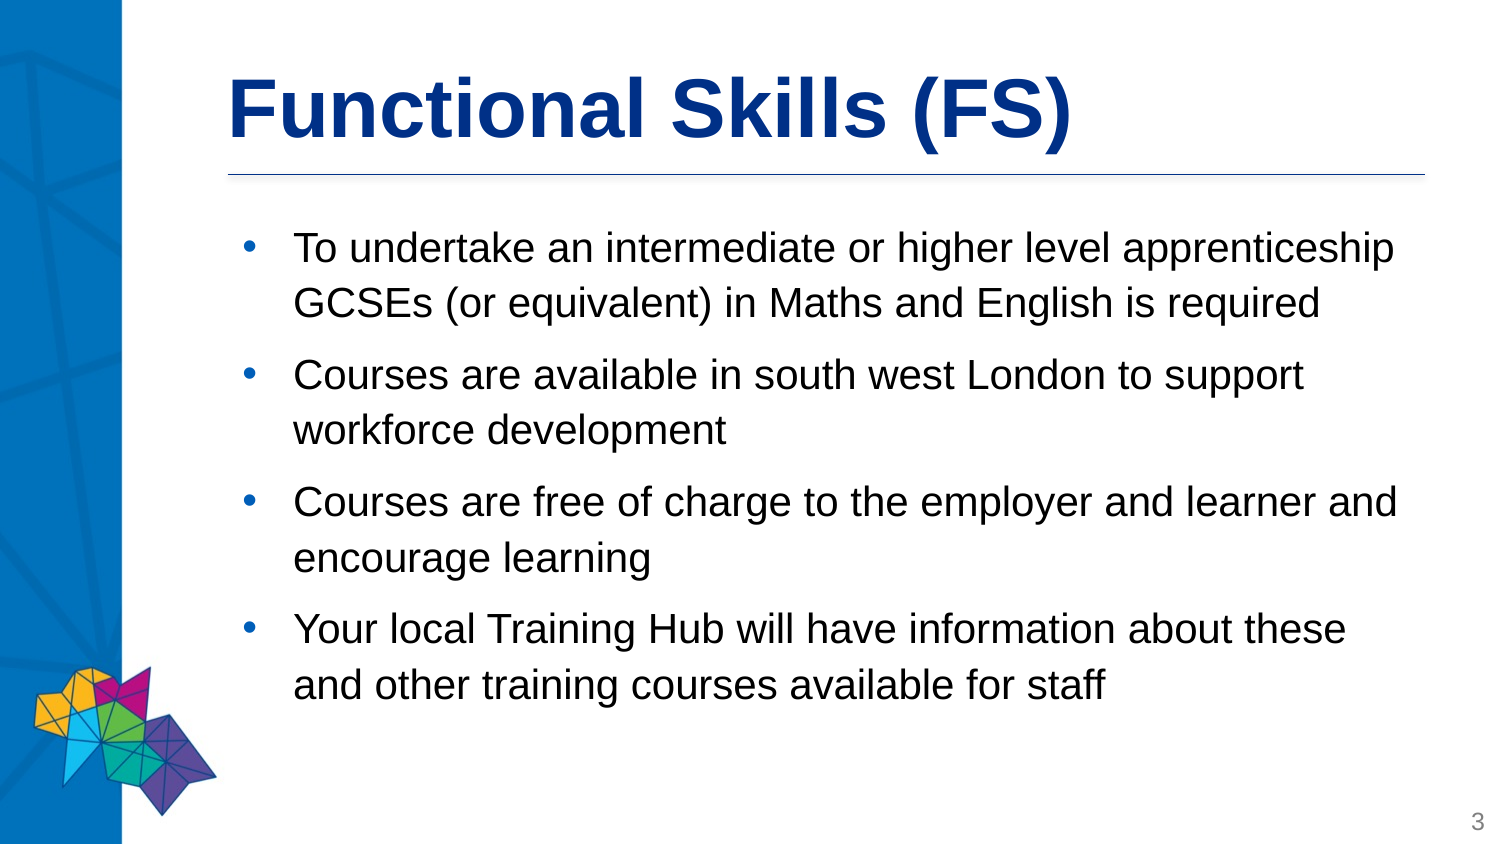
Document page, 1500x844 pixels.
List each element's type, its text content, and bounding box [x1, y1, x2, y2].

picture [0, 0, 1500, 844]
title Functional Skills (FS) [227, 33, 1425, 175]
list To undertake an intermediate or higher level apprenticeship GCSEs (or equivalent) in Maths and English is required Courses are available in south west London to support workforce development Courses are free of charge to the employer and learner and encourage learning Your local Training Hub will have information about these and other training courses available for staff [227, 208, 1425, 765]
